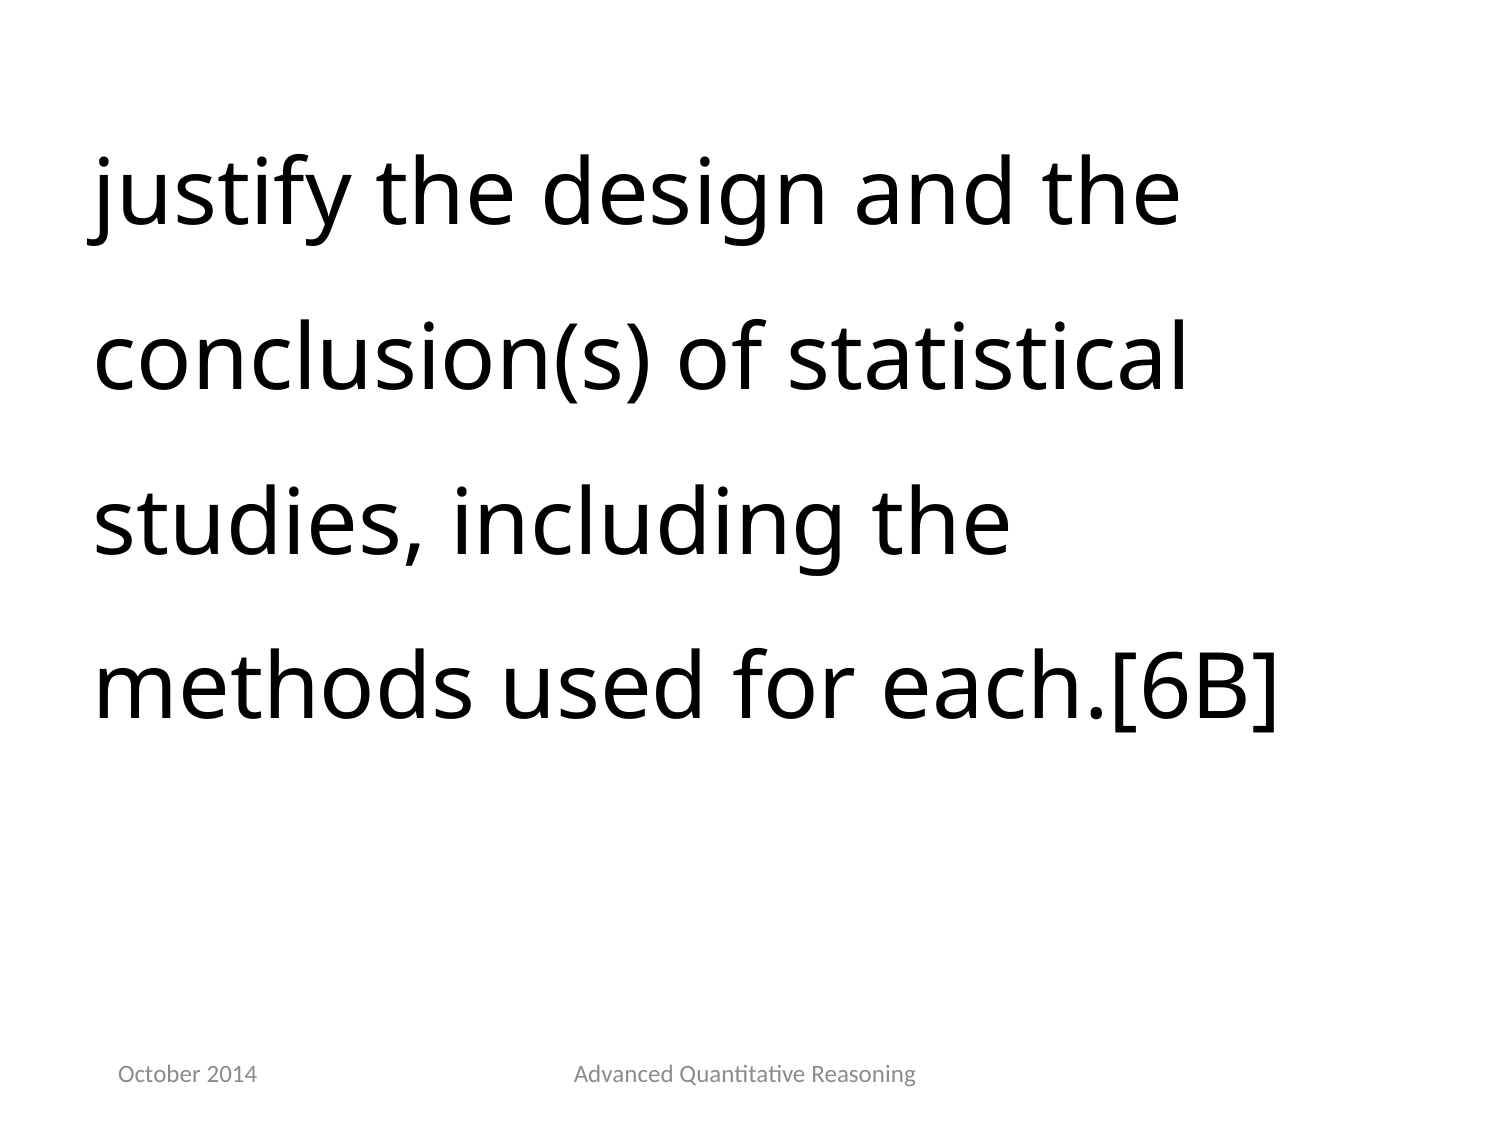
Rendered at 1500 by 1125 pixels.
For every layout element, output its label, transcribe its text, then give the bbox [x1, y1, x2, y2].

subtitle justify the design and the conclusion(s) of statistical studies, including the methods used for each.[6B] [78, 70, 1429, 1014]
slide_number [103, 1042, 441, 1103]
footer Advanced Quantitative Reasoning [492, 1042, 999, 1103]
